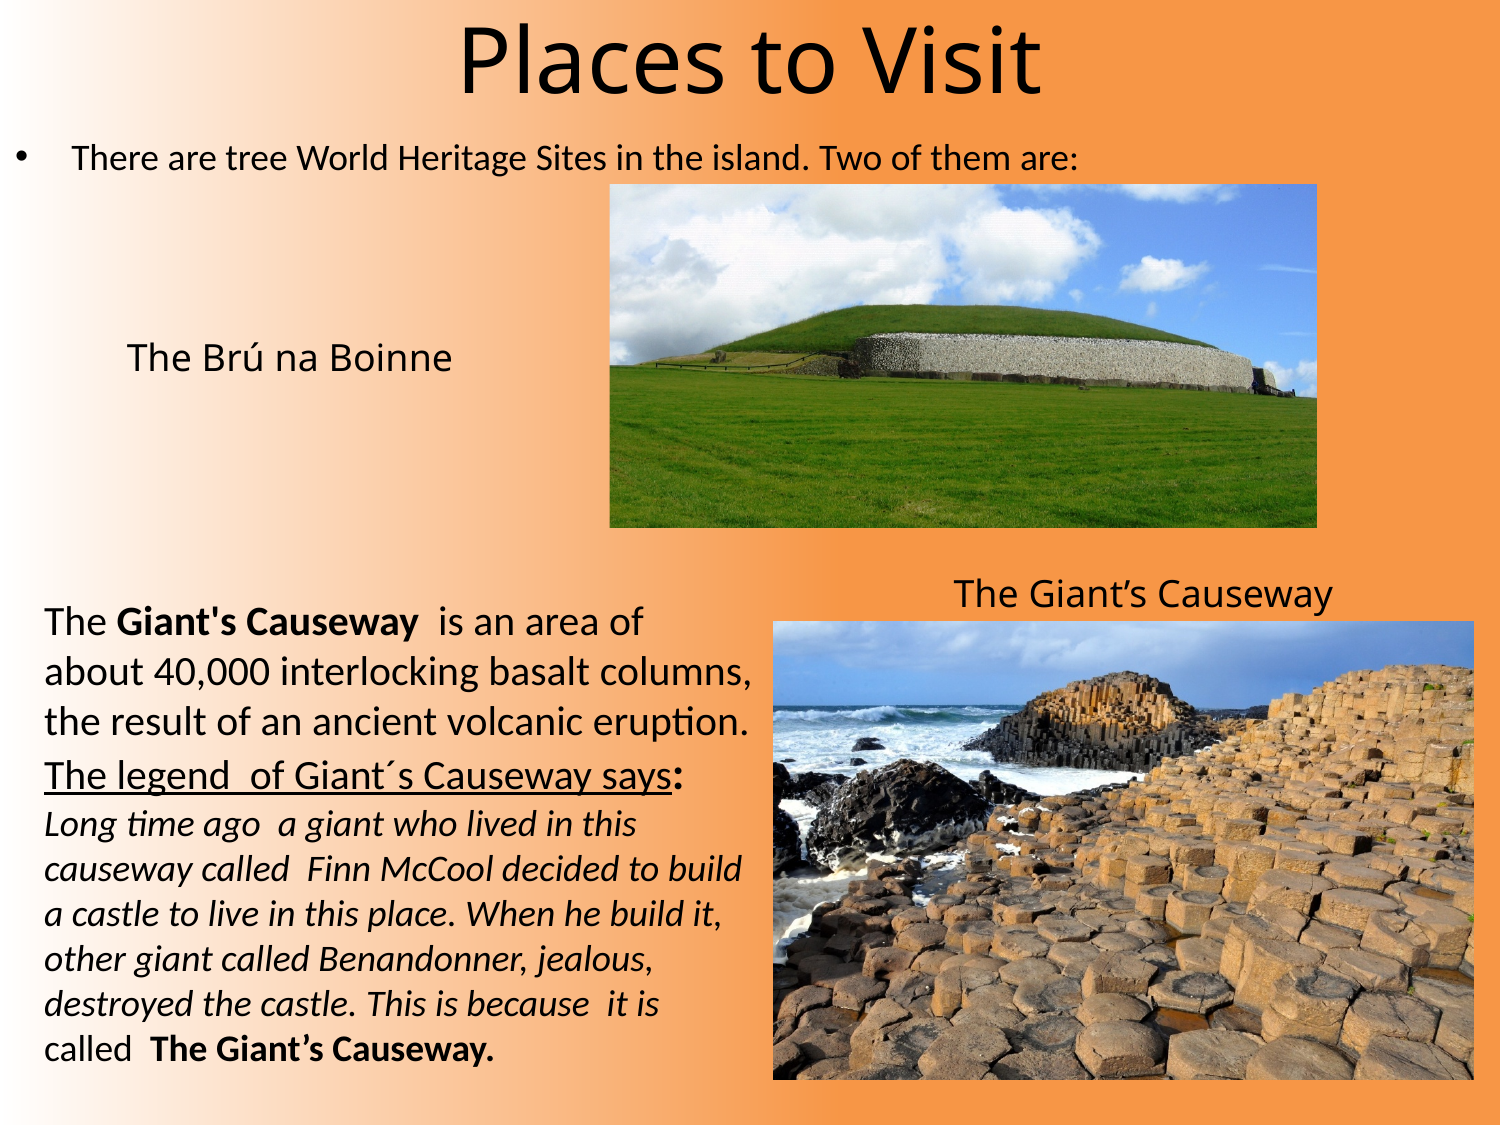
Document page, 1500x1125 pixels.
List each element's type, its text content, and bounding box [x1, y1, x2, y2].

list There are tree World Heritage Sites in the island. Two of them are: [0, 125, 1500, 197]
text_box The Brú na Boinne [112, 326, 502, 386]
text_box The Giant's Causeway is an area of about 40,000 interlocking basalt columns, the result of an ancient volcanic eruption. The legend of Giant´s Causeway says: Long time ago a giant who lived in this causeway called Finn McCool decided to build a castle to live in this place. When he build it, other giant called Benandonner, jealous, destroyed the castle. This is because it is called The Giant’s Causeway. [29, 586, 768, 1121]
picture [609, 184, 1318, 528]
picture [773, 621, 1474, 1081]
title Places to Visit [0, 0, 1500, 114]
text_box The Giant’s Causeway [938, 562, 1400, 619]
